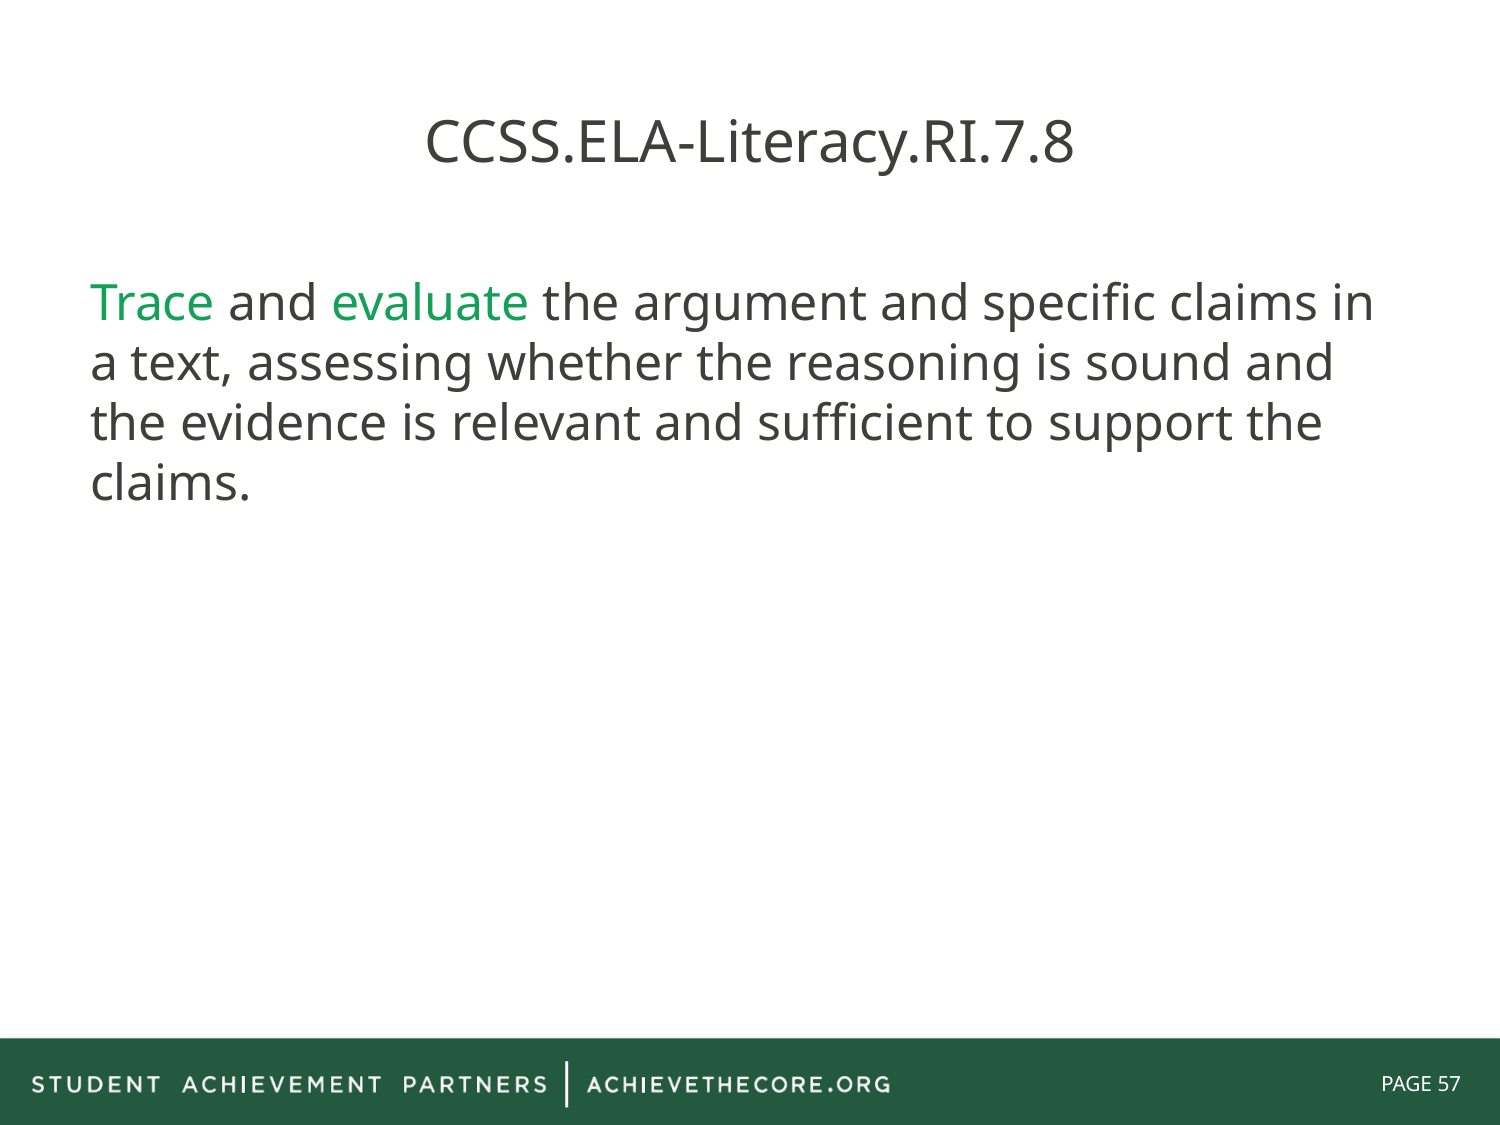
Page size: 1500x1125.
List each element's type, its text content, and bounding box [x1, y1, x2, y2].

title CCSS.ELA-Literacy.RI.7.8 [75, 45, 1425, 233]
list Trace and evaluate the argument and specific claims in a text, assessing whether the reasoning is sound and the evidence is relevant and sufficient to support the claims. [75, 262, 1425, 1005]
